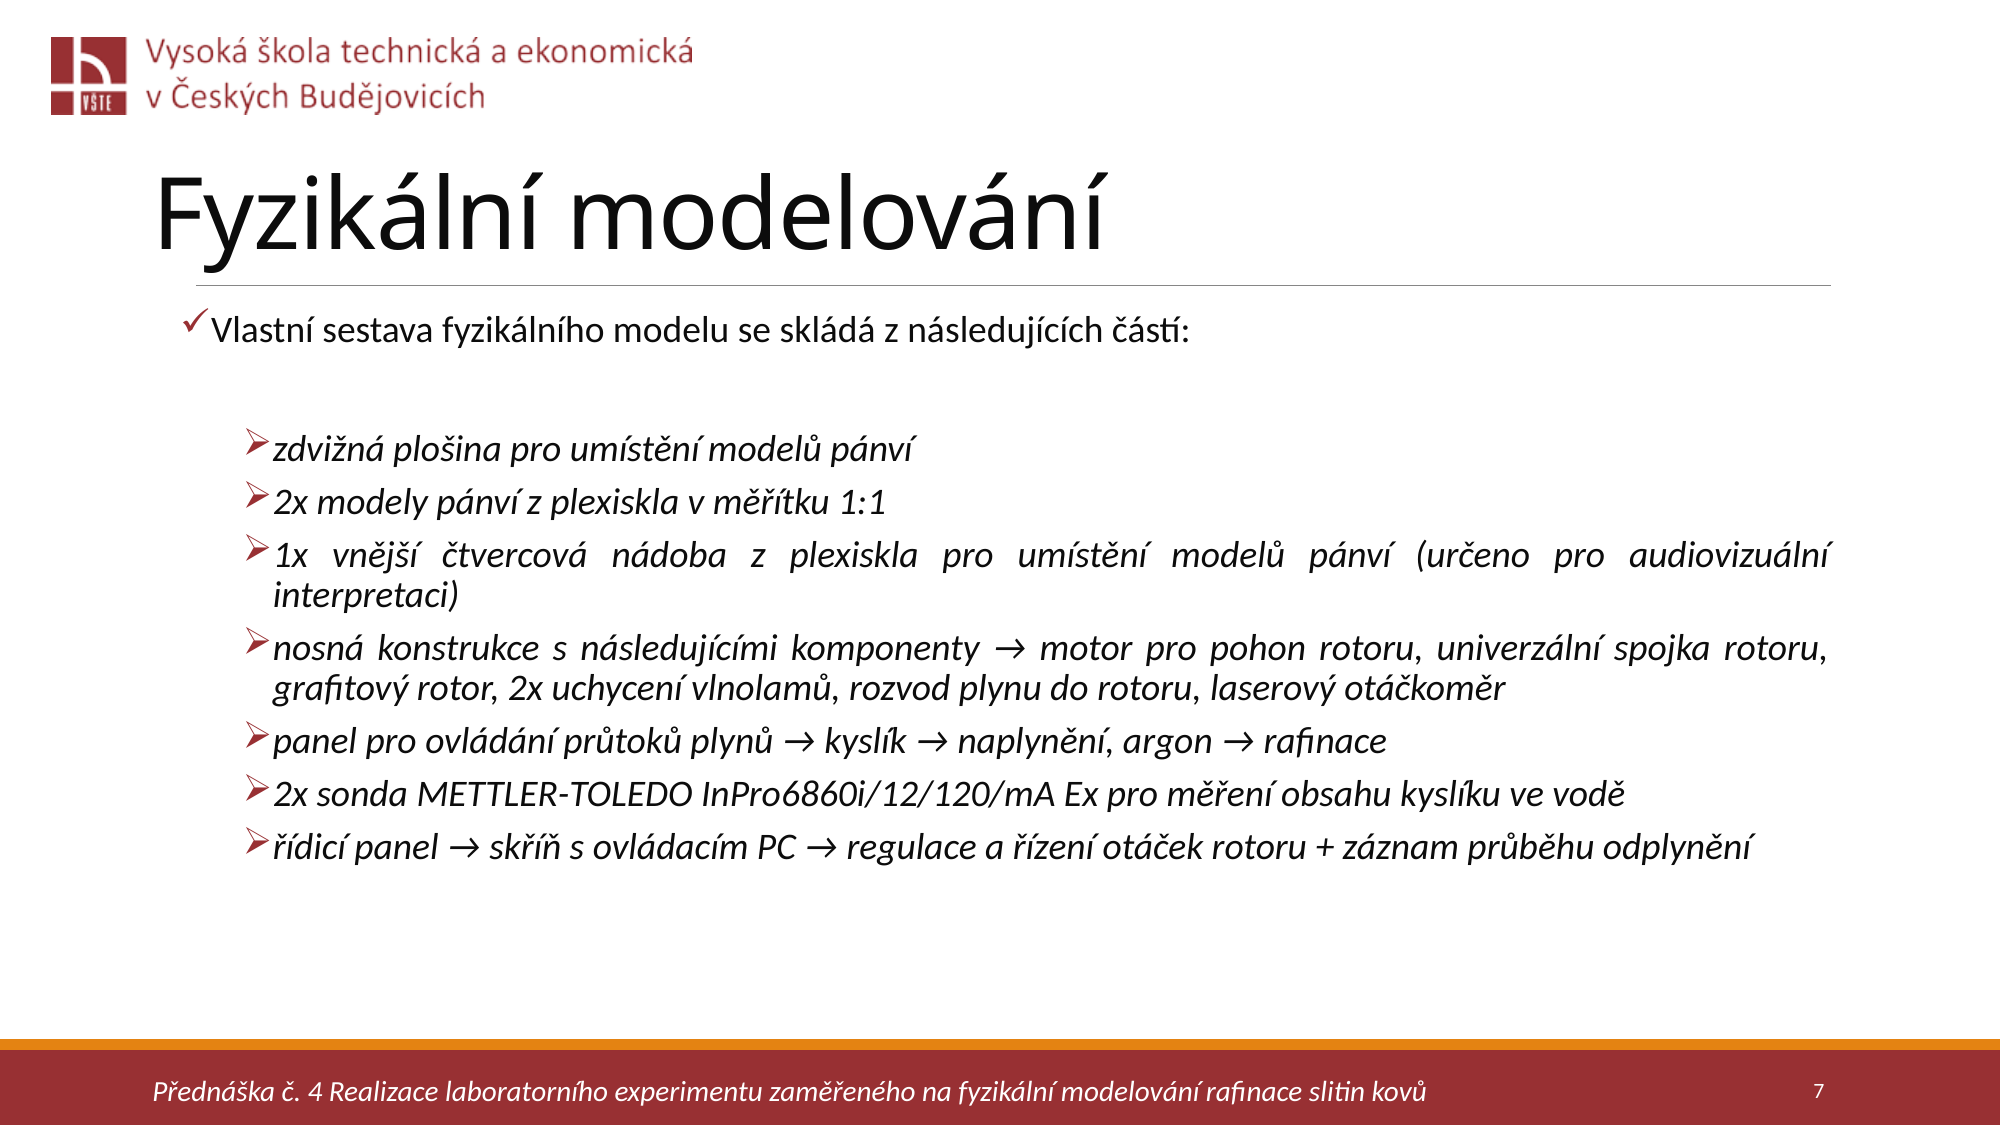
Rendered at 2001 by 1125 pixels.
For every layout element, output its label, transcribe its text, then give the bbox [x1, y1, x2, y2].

list Vlastní sestava fyzikálního modelu se skládá z následujících částí: zdvižná plošina pro umístění modelů pánví 2x modely pánví z plexiskla v měřítku 1:1 1x vnější čtvercová nádoba z plexiskla pro umístění modelů pánví (určeno pro audiovizuální interpretaci) nosná konstrukce s následujícími komponenty → motor pro pohon rotoru, univerzální spojka rotoru, grafitový rotor, 2x uchycení vlnolamů, rozvod plynu do rotoru, laserový otáčkoměr panel pro ovládání průtoků plynů → kyslík → naplynění, argon → rafinace 2x sonda METTLER-TOLEDO InPro6860i/12/120/mA Ex pro měření obsahu kyslíku ve vodě řídicí panel → skříň s ovládacím PC → regulace a řízení otáček rotoru + záznam průběhu odplynění [180, 302, 1830, 1035]
slide_number 7 [1758, 1059, 1840, 1120]
footer Přednáška č. 4 Realizace laboratorního experimentu zaměřeného na fyzikální modelování rafinace slitin kovů [137, 1059, 1758, 1120]
picture [50, 37, 693, 115]
title Fyzikální modelování [137, 136, 1863, 278]
